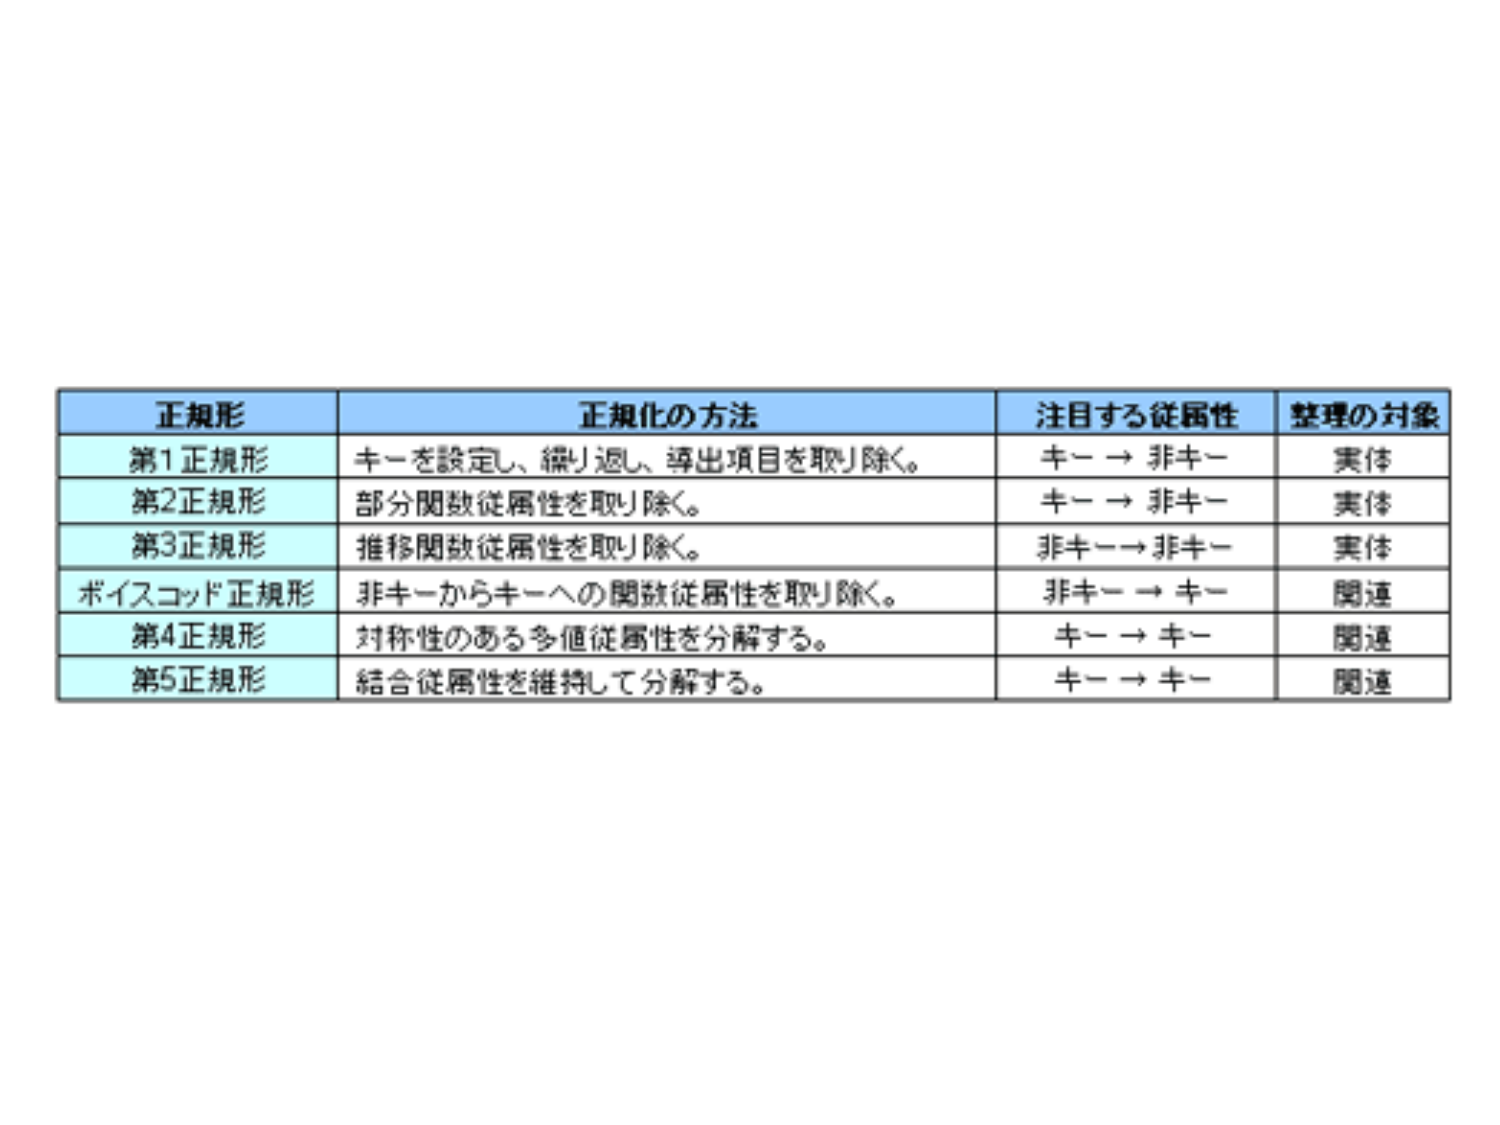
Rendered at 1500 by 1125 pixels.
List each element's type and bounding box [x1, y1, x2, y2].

picture [52, 385, 1461, 708]
